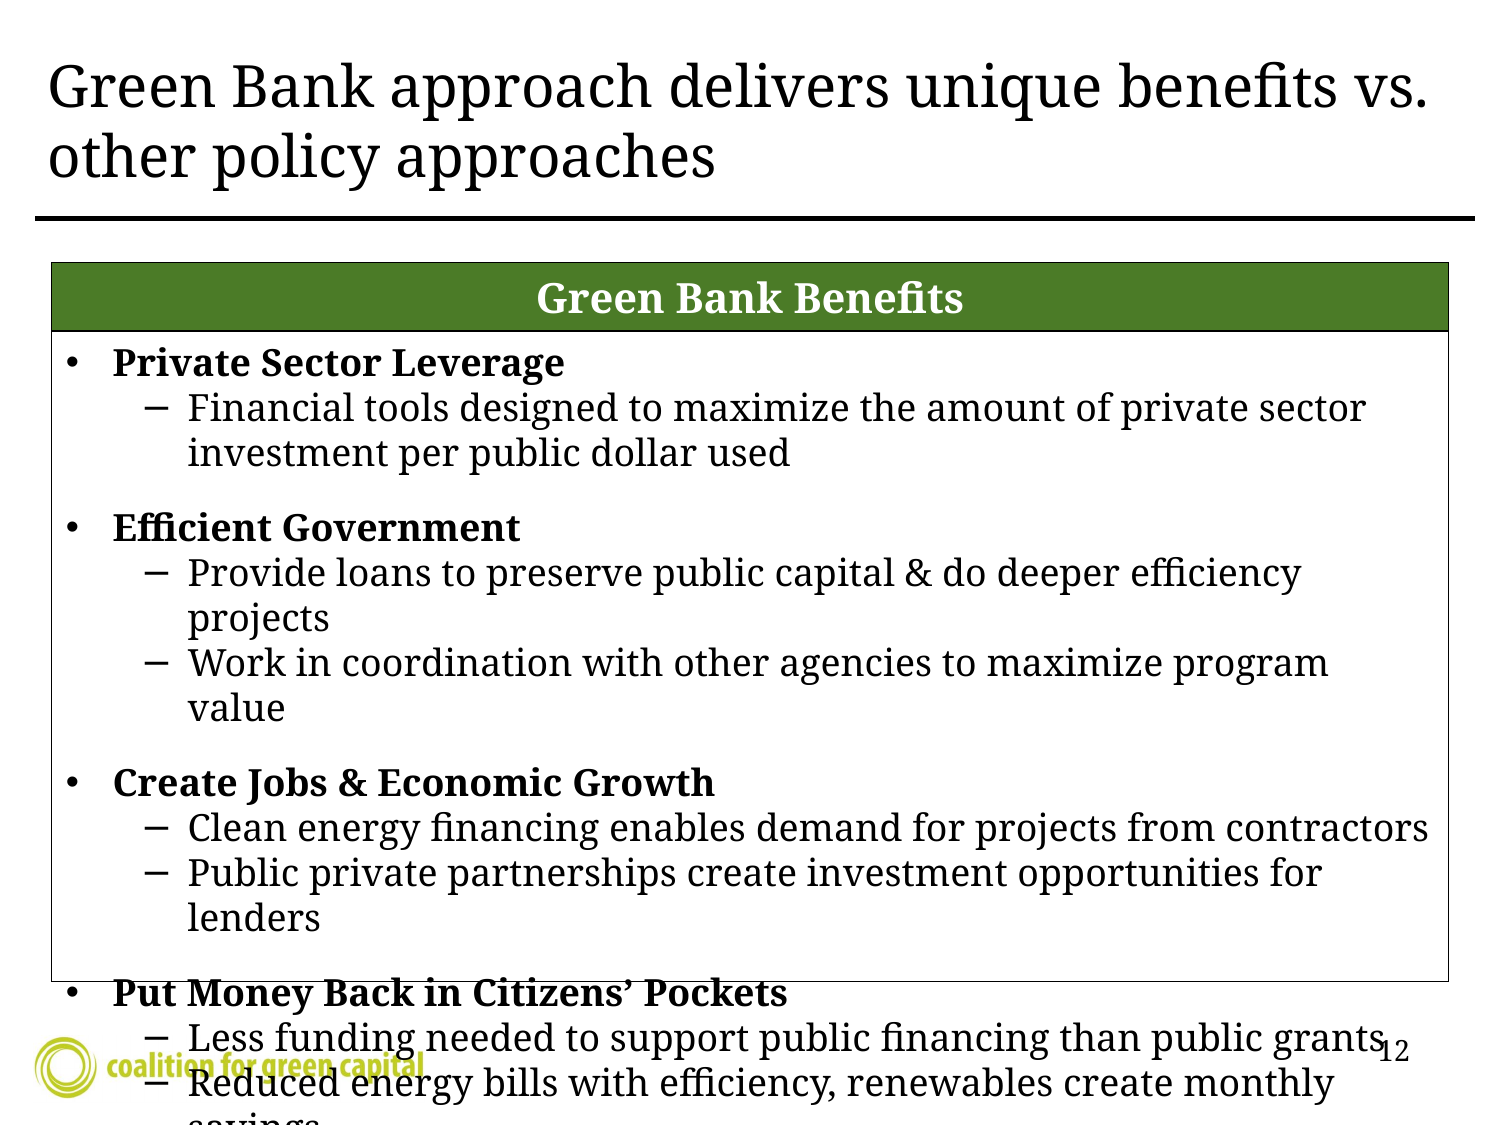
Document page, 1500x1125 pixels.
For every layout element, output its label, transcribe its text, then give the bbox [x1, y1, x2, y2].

text_box Private Sector Leverage Financial tools designed to maximize the amount of private sector investment per public dollar used Efficient Government Provide loans to preserve public capital & do deeper efficiency projects Work in coordination with other agencies to maximize program value Create Jobs & Economic Growth Clean energy financing enables demand for projects from contractors Public private partnerships create investment opportunities for lenders Put Money Back in Citizens’ Pockets Less funding needed to support public financing than public grants Reduced energy bills with efficiency, renewables create monthly savings [51, 331, 1449, 982]
picture [33, 1035, 425, 1103]
title Green Bank approach delivers unique benefits vs. other policy approaches [33, 24, 1471, 213]
text_box Green Bank Benefits [51, 262, 1449, 331]
slide_number 12 [1074, 1024, 1425, 1103]
